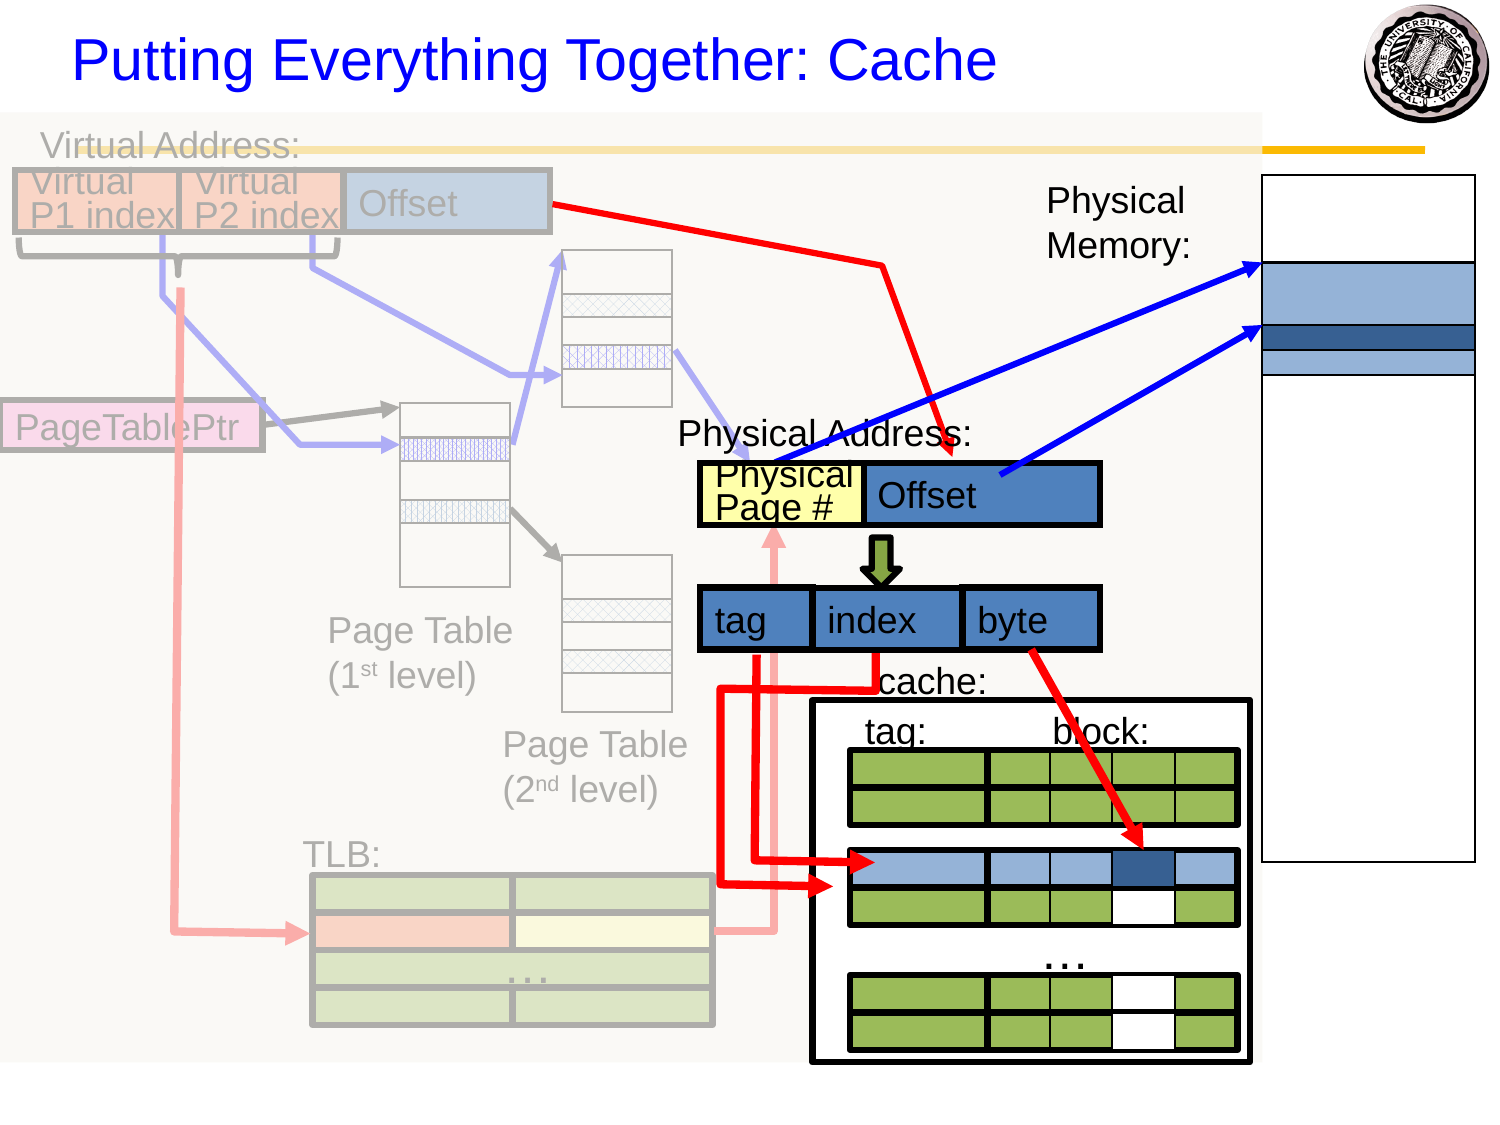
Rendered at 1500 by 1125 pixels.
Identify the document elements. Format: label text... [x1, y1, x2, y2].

text_box cache: [862, 660, 873, 690]
text_box [1262, 262, 1475, 324]
text_box [999, 324, 1263, 476]
text_box [1262, 324, 1475, 350]
text_box [0, 112, 1263, 1063]
text_box [775, 261, 1263, 462]
title Putting Everything Together: Cache [56, 12, 1338, 100]
picture [1350, 0, 1500, 127]
text_box Physical Address: [782, 401, 1088, 461]
text_box Physical Address: [662, 401, 922, 461]
text_box [754, 660, 807, 862]
text_box Physical Memory: [1031, 169, 1257, 274]
text_box Offset [864, 462, 1100, 525]
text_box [986, 693, 1188, 807]
text_box [1262, 375, 1475, 863]
text_box [720, 688, 807, 887]
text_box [812, 699, 1251, 1063]
text_box [552, 203, 931, 401]
text_box [777, 660, 876, 741]
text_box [699, 537, 1101, 651]
text_box cache: [868, 660, 1038, 698]
text_box [1262, 174, 1475, 262]
text_box [1262, 350, 1475, 375]
text_box Physical Page # [699, 462, 864, 525]
